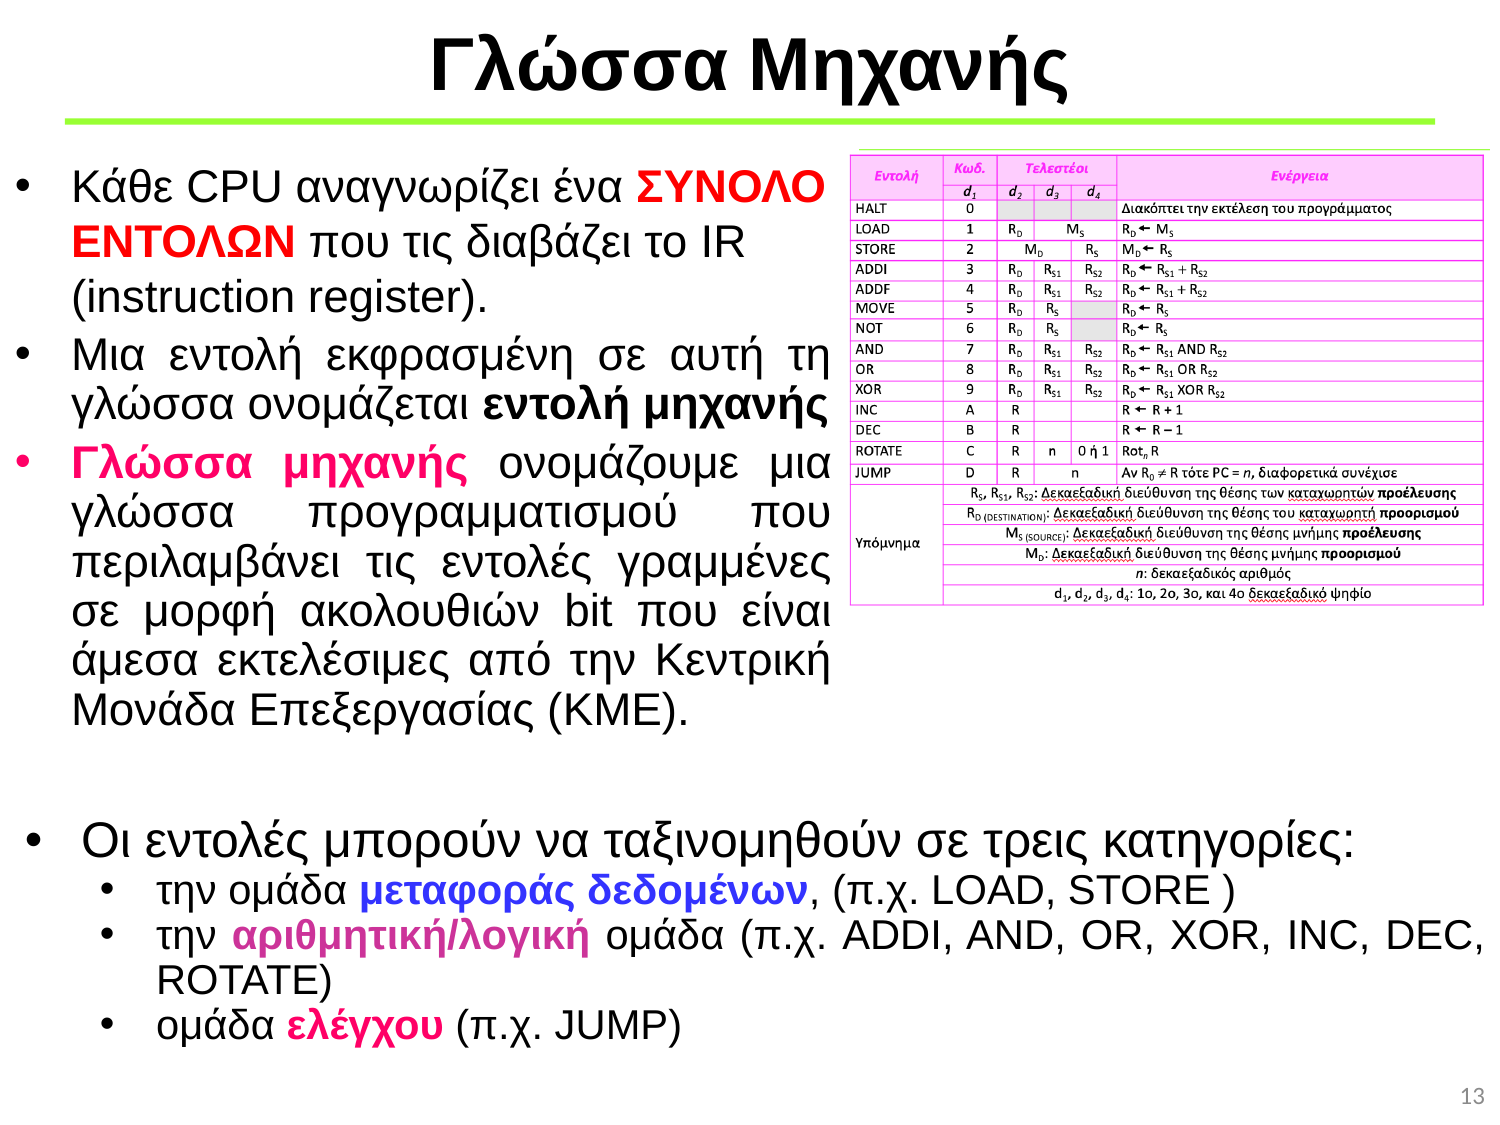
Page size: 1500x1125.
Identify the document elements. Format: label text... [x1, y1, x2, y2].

text_box Οι εντολές μπορούν να ταξινομηθούν σε τρεις κατηγορίες: την ομάδα μεταφοράς δεδομένων, (π.χ. LOAD, STORE ) την αριθμητική/λογική ομάδα (π.χ. ADDI, AND, OR, XOR, INC, DEC, ROTATE) ομάδα ελέγχου (π.χ. JUMP) [10, 747, 1500, 1057]
slide_number 13 [1149, 1065, 1500, 1125]
title Γλώσσα Μηχανής [0, 0, 1500, 122]
text_box Κάθε CPU αναγνωρίζει ένα ΣΥΝΟΛΟ ΕΝΤΟΛΩΝ που τις διαβάζει το IR (instruction register). Μια εντολή εκφρασμένη σε αυτή τη γλώσσα ονομάζεται εντολή μηχανής Γλώσσα μηχανής ονομάζουμε μια γλώσσα προγραμματισμού που περιλαμβάνει τις εντολές γραμμένες σε μορφή ακολουθιών bit που είναι άμεσα εκτελέσιμες από την Κεντρική Μονάδα Επεξεργασίας (KME). [0, 149, 847, 753]
picture [846, 148, 1490, 607]
